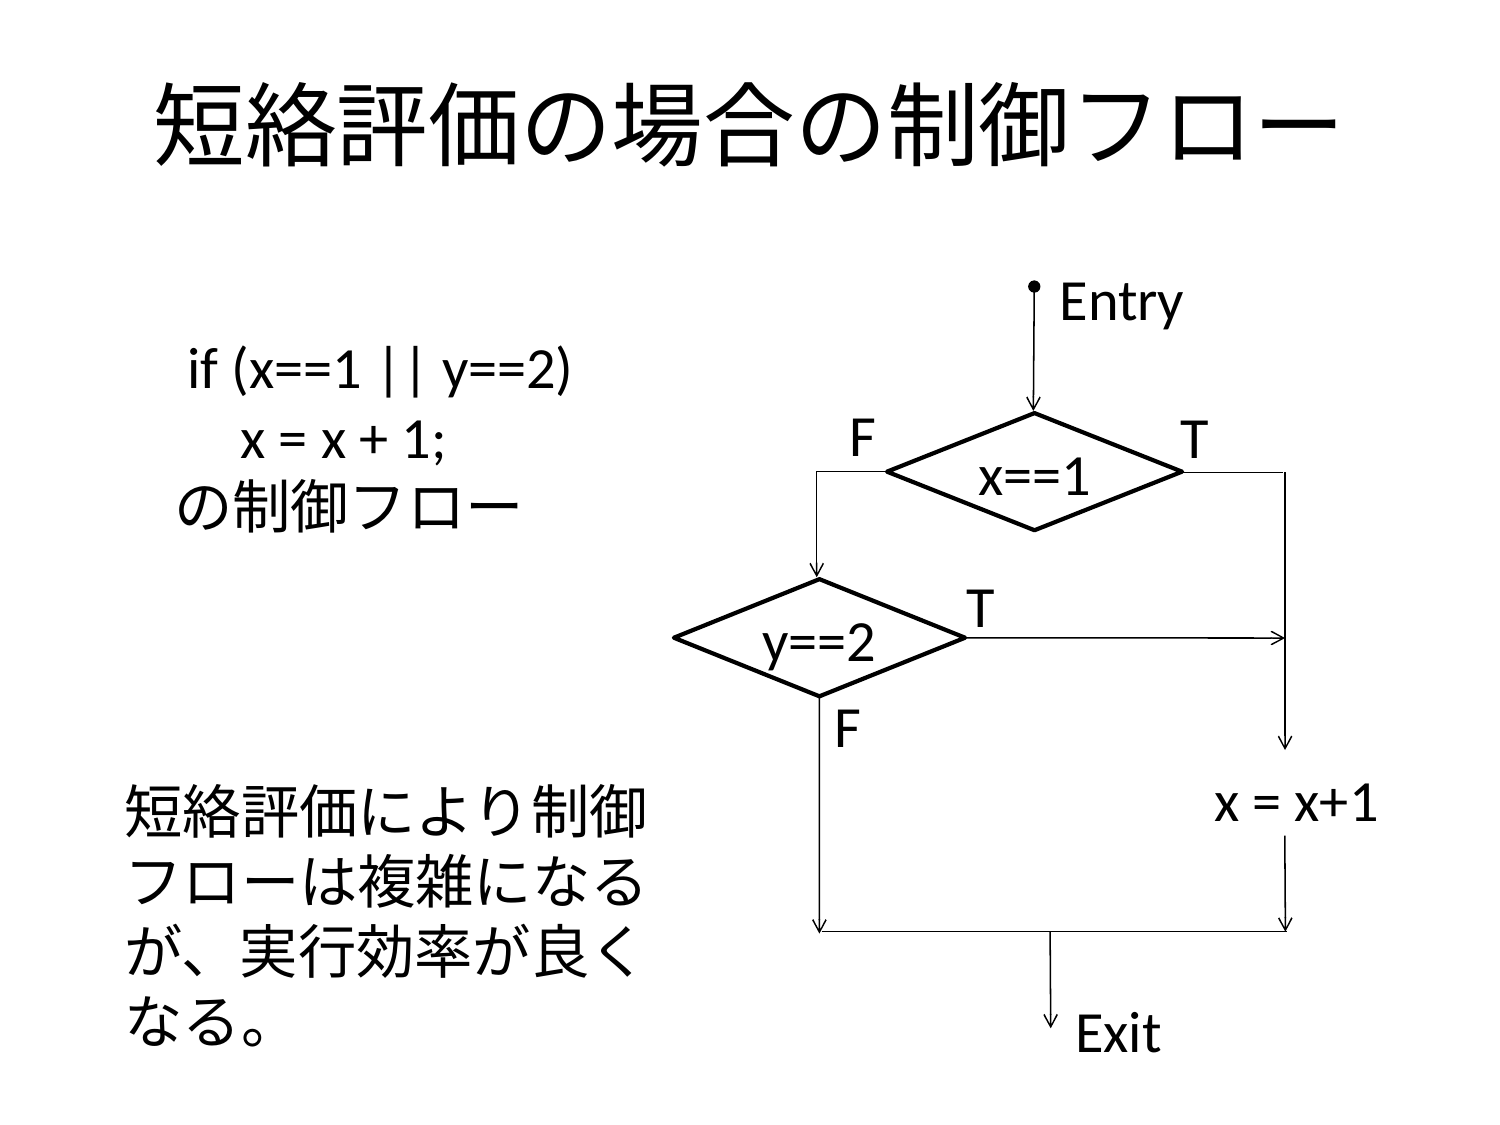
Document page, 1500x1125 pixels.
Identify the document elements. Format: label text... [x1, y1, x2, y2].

text_box F [819, 682, 876, 767]
text_box T [1165, 393, 1225, 478]
text_box Exit [1060, 987, 1177, 1072]
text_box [816, 471, 888, 578]
text_box F [834, 390, 892, 475]
title 短絡評価の場合の制御フロー [75, 45, 1425, 202]
text_box x = x+1 [1172, 756, 1394, 841]
text_box y==2 [671, 580, 951, 698]
text_box Entry [1044, 254, 1200, 340]
text_box x==1 [892, 411, 1172, 533]
text_box 短絡評価により制御フローは複雑になるが、実行効率が良くなる。 [109, 767, 697, 1063]
text_box T [951, 561, 1010, 647]
text_box if (x==1 || y==2) x = x + 1; の制御フロー [159, 322, 603, 548]
